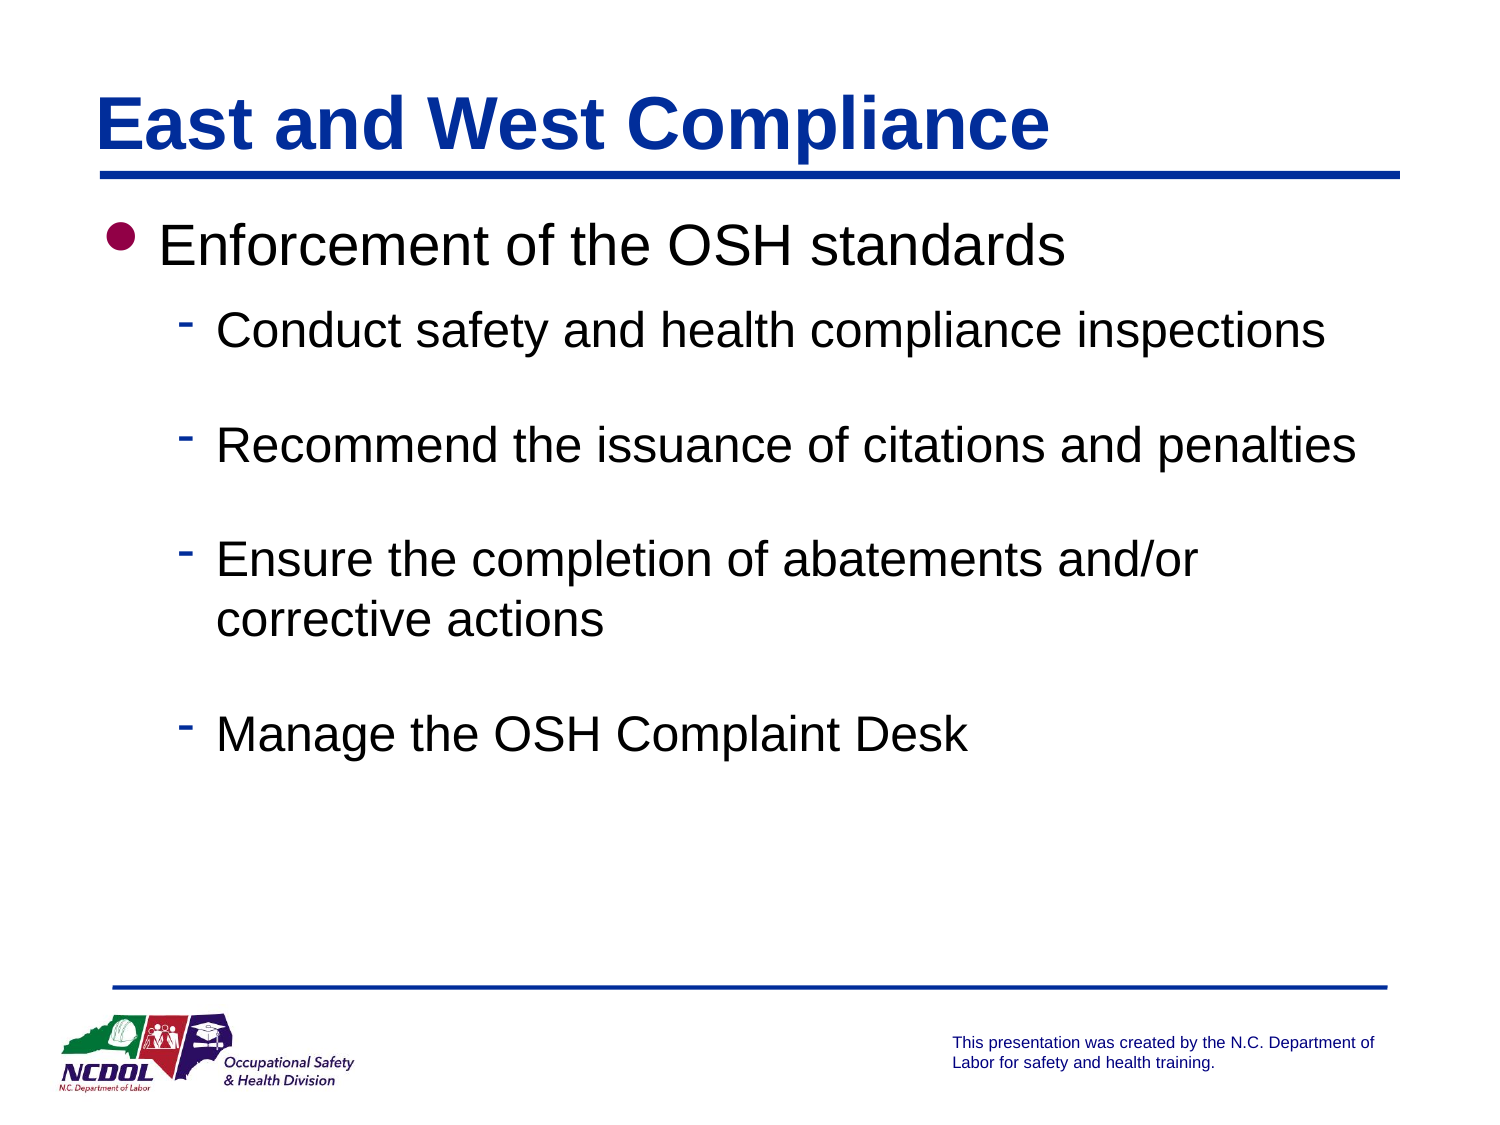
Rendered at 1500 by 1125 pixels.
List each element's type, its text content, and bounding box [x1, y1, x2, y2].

title East and West Compliance [87, 75, 1438, 166]
list Enforcement of the OSH standards Conduct safety and health compliance inspections Recommend the issuance of citations and penalties Ensure the completion of abatements and/or corrective actions Manage the OSH Complaint Desk [87, 200, 1413, 963]
picture [50, 1004, 363, 1102]
